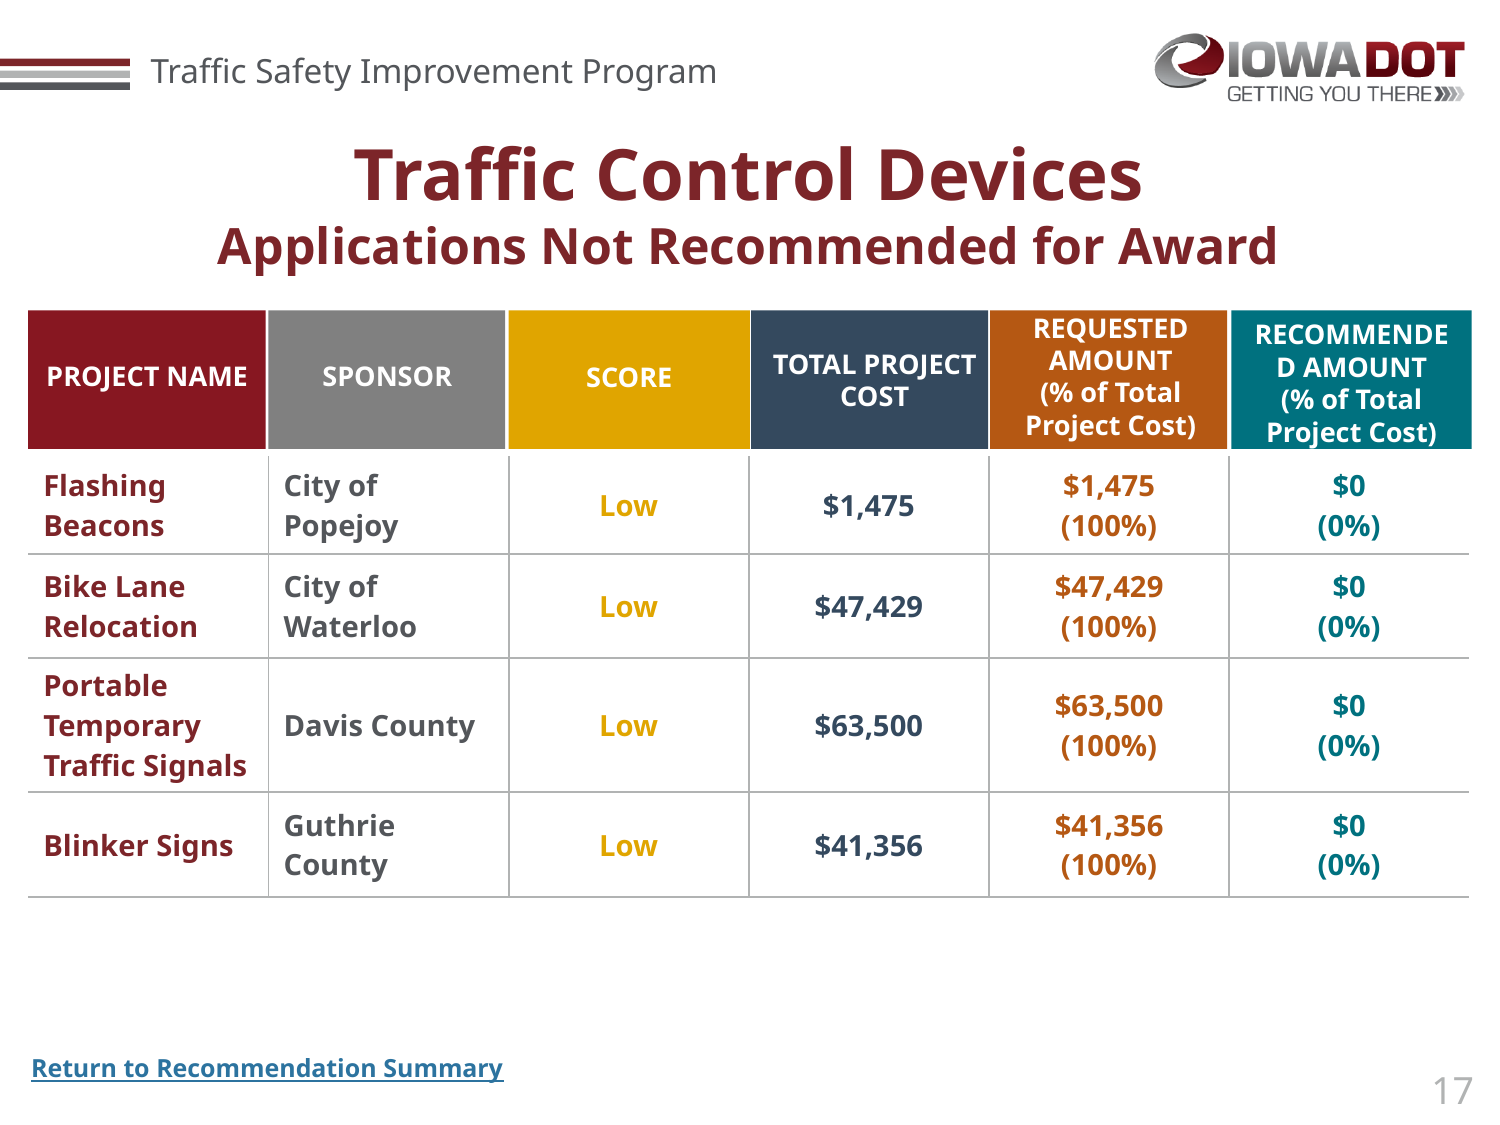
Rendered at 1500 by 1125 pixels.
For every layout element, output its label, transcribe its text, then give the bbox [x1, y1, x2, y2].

table_cell Blinker Signs [28, 793, 268, 896]
table_cell City of Waterloo [269, 555, 508, 657]
text_box Return to Recommendation Summary [16, 1045, 609, 1095]
table_cell $0 (0%) [1230, 659, 1469, 791]
table_header Flashing Beacons [28, 464, 268, 553]
title Traffic Control Devices Applications Not Recommended for Award [102, 137, 1396, 268]
table_cell Low [510, 793, 748, 896]
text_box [27, 302, 1472, 458]
table_cell Portable Temporary Traffic Signals [28, 659, 268, 791]
table_cell $63,500 (100%) [990, 659, 1228, 791]
table_cell $41,356 (100%) [990, 793, 1228, 896]
table_cell $47,429 (100%) [990, 555, 1228, 657]
table_cell Bike Lane Relocation [28, 555, 268, 657]
table_cell $0 (0%) [1230, 793, 1469, 896]
table_cell $47,429 [750, 555, 988, 657]
table_cell Low [510, 555, 748, 657]
picture [1147, 23, 1471, 114]
table_header City of Popejoy [269, 465, 508, 553]
table_header $1,475 [750, 465, 988, 553]
table_header Low [510, 465, 748, 553]
table_cell $63,500 [750, 659, 988, 791]
table_cell $0 (0%) [1230, 555, 1469, 657]
table_header $1,475 (100%) [990, 465, 1228, 553]
table_cell $41,356 [750, 793, 988, 896]
table_header $0 (0%) [1230, 464, 1469, 553]
table_cell Guthrie County [269, 793, 508, 896]
table_cell Davis County [269, 659, 508, 791]
table_cell Low [510, 659, 748, 791]
